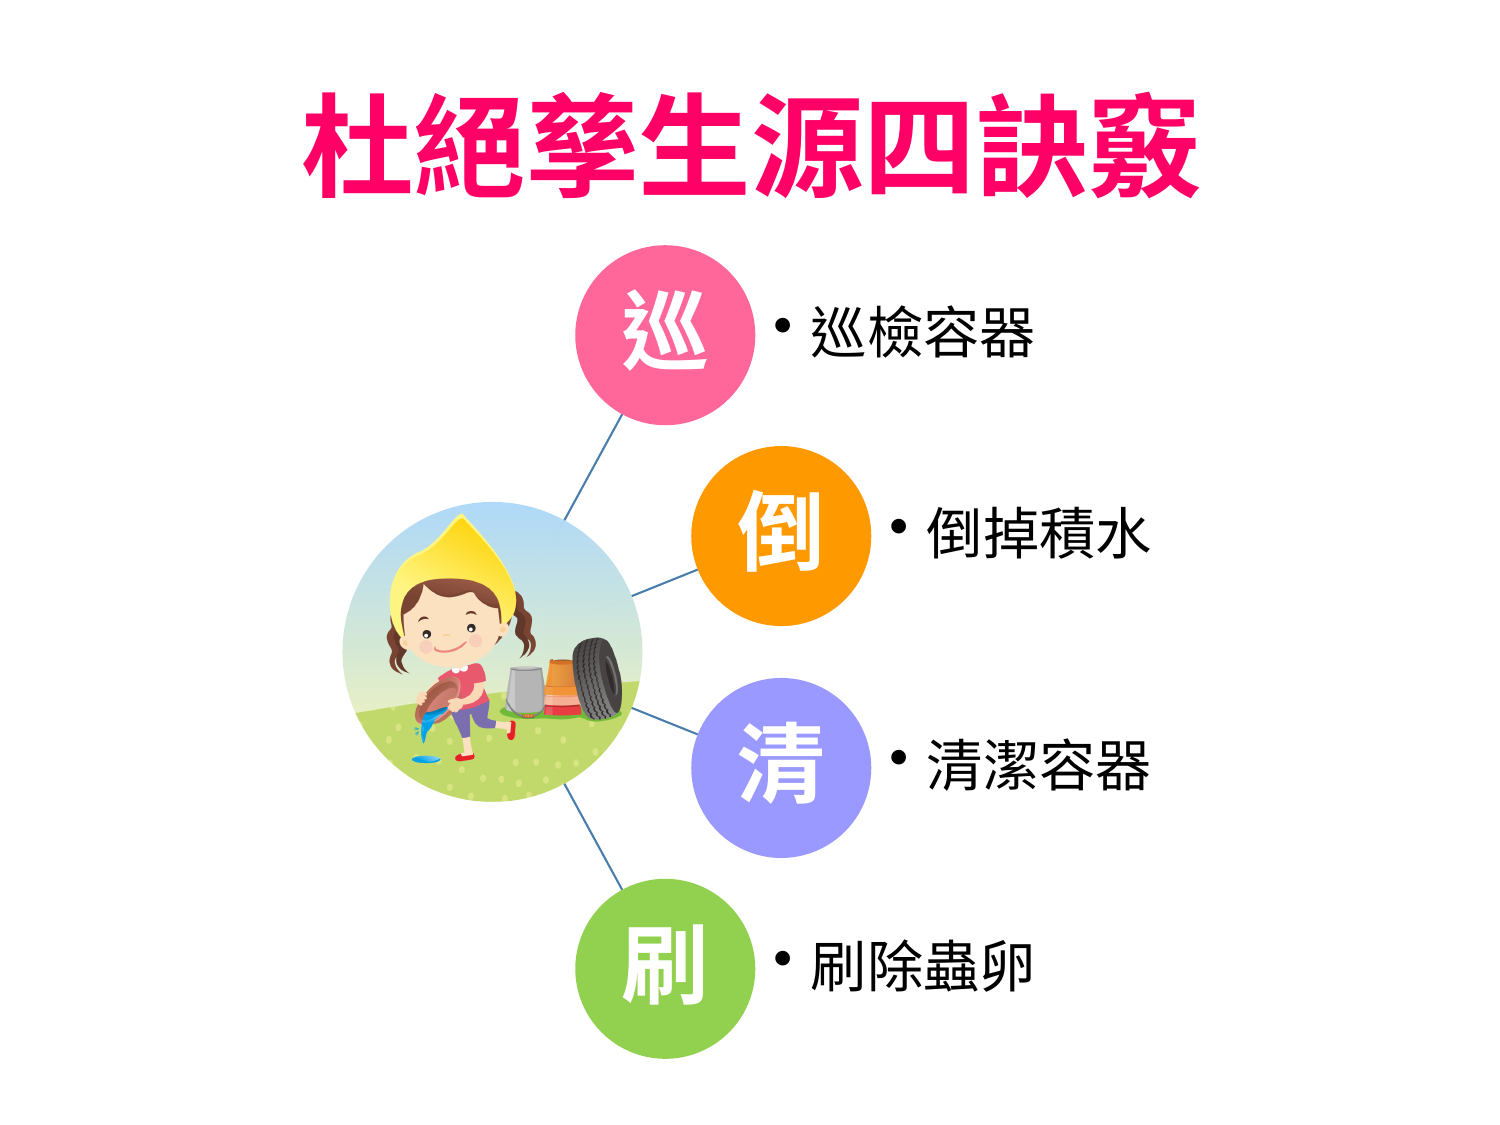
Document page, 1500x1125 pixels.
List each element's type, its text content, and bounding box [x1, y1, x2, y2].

text_box 杜絕孳生源四訣竅 [248, 68, 1255, 219]
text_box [107, 244, 1395, 1060]
